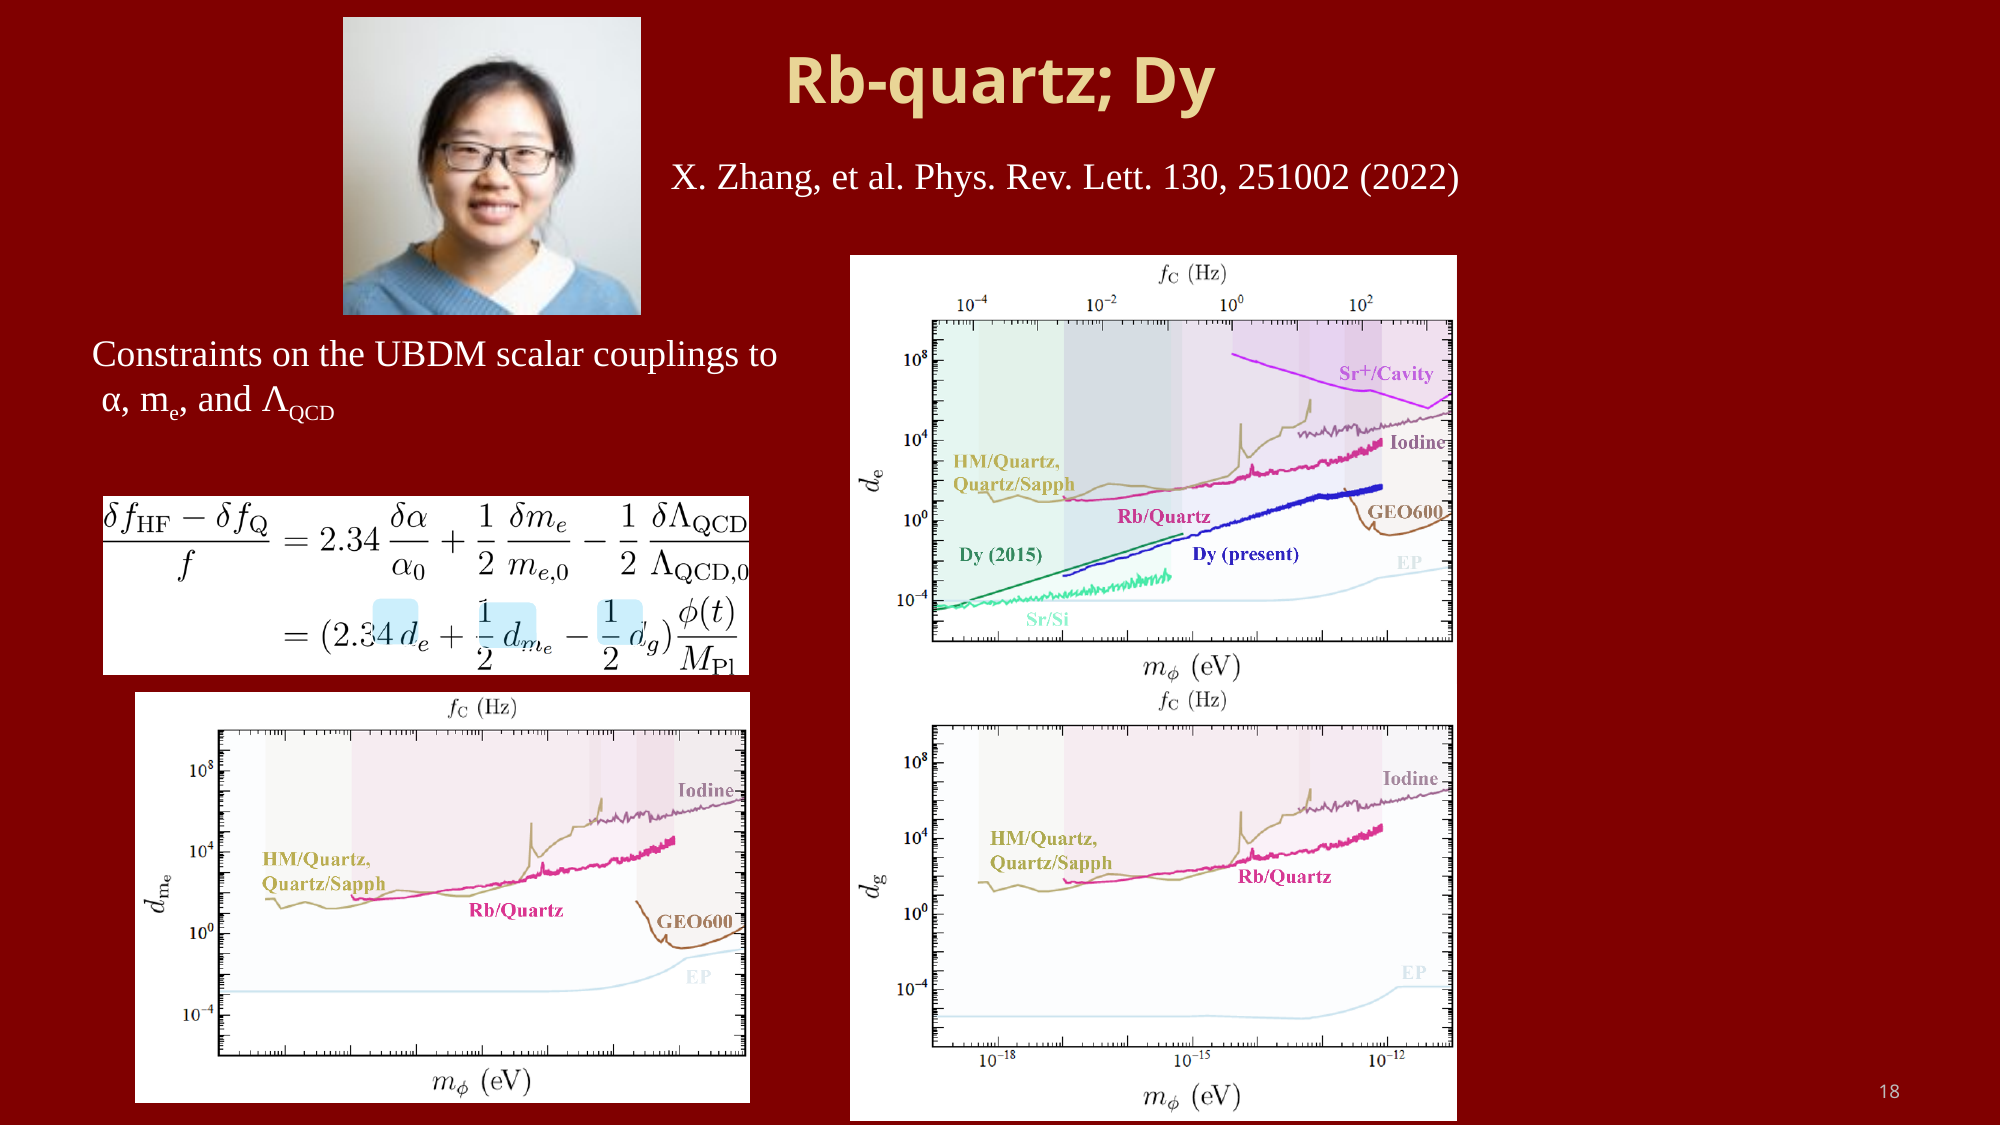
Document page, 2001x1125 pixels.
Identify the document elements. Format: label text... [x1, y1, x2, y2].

picture [849, 255, 1457, 1121]
slide_number 18 [1733, 1052, 1900, 1113]
picture [135, 692, 751, 1103]
text_box Rb-quartz; Dy [99, 0, 1900, 172]
picture [343, 17, 642, 315]
text_box Constraints on the UBDM scalar couplings to α, me, and ΛQCD [77, 321, 798, 432]
picture [103, 495, 749, 676]
text_box X. Zhang, et al. Phys. Rev. Lett. 130, 251002 (2022) [685, 145, 1657, 205]
